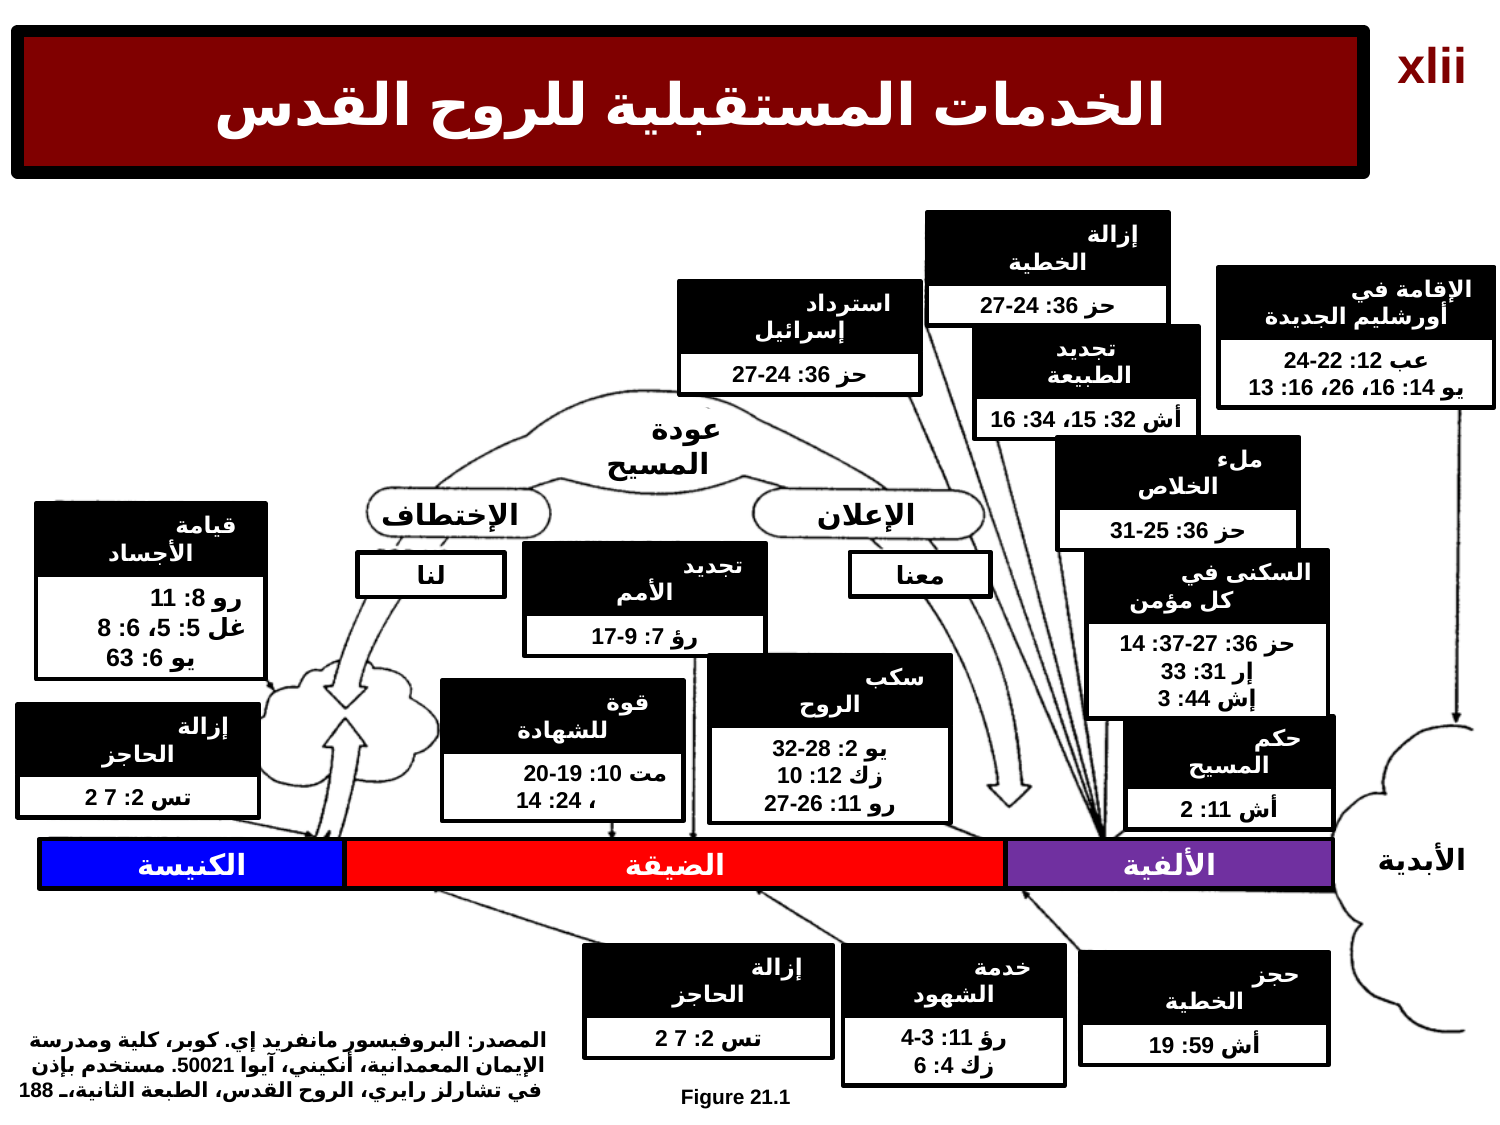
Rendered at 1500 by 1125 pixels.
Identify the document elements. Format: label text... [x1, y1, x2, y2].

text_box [0, 184, 1500, 1125]
text_box xlii [1371, 26, 1483, 102]
title الخدمات المستقبلية للروح القدس [17, 31, 1364, 173]
